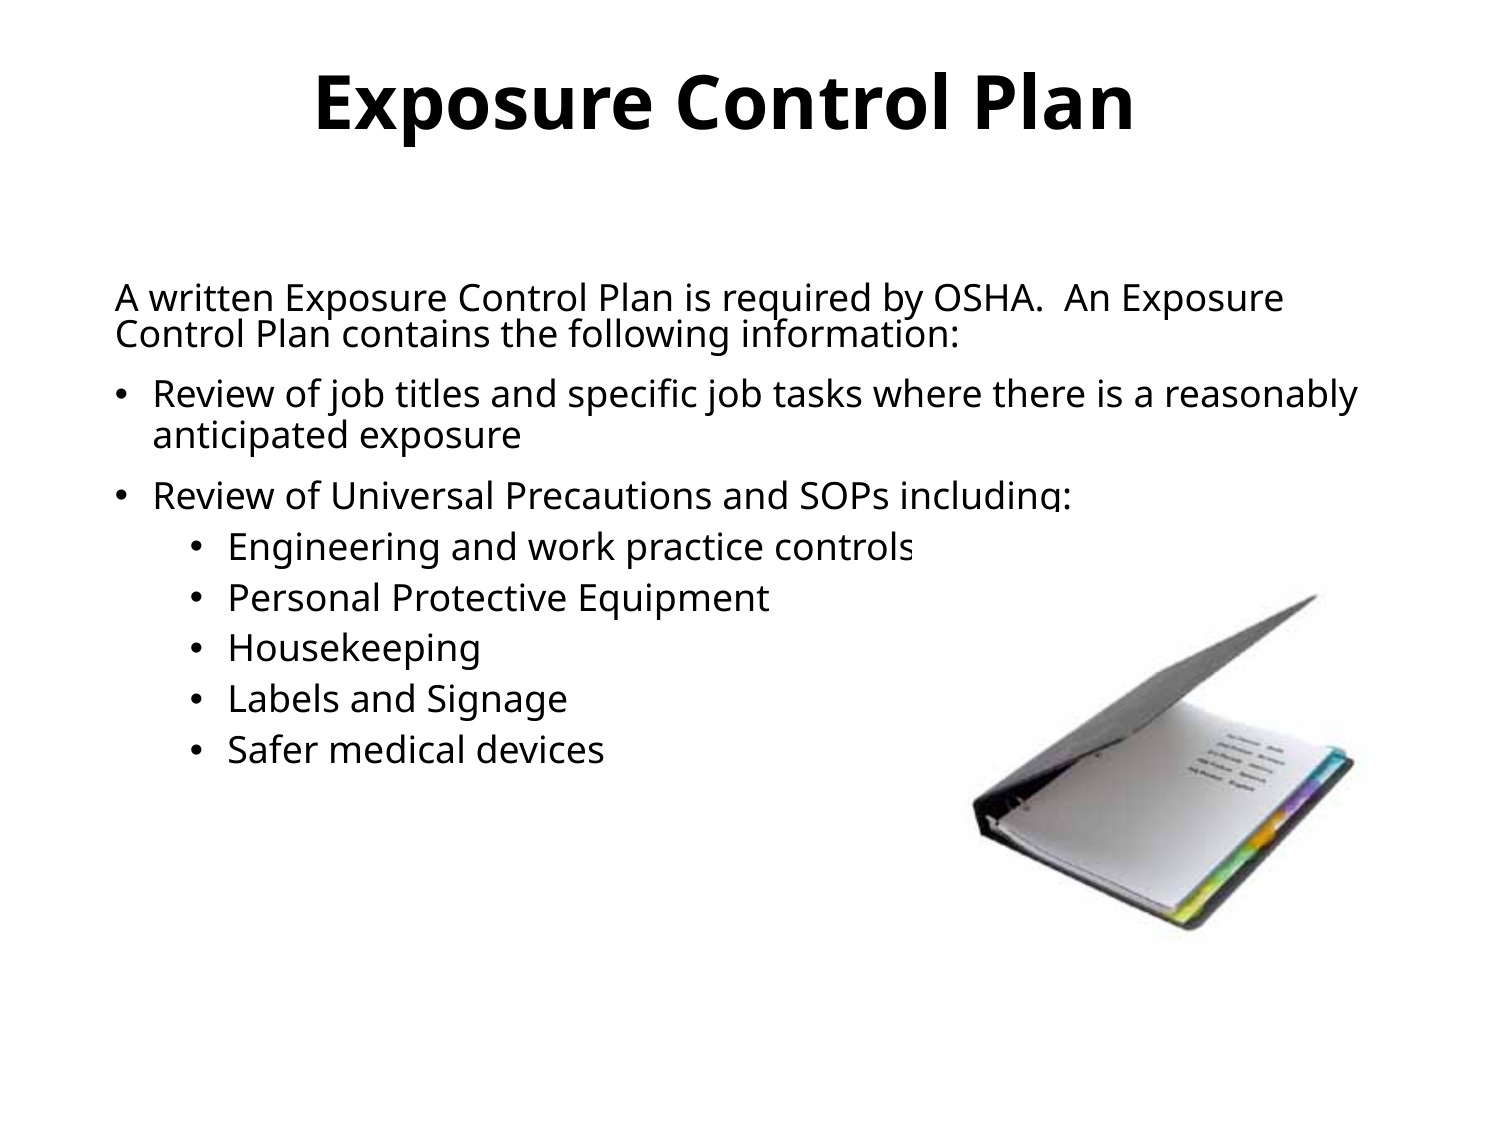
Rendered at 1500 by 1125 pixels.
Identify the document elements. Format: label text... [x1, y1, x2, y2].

picture [912, 512, 1413, 1013]
list A written Exposure Control Plan is required by OSHA. An Exposure Control Plan contains the following information: Review of job titles and specific job tasks where there is a reasonably anticipated exposure Review of Universal Precautions and SOPs including: Engineering and work practice controls Personal Protective Equipment Housekeeping Labels and Signage Safer medical devices [99, 275, 1375, 950]
title Exposure Control Plan [37, 21, 1413, 190]
